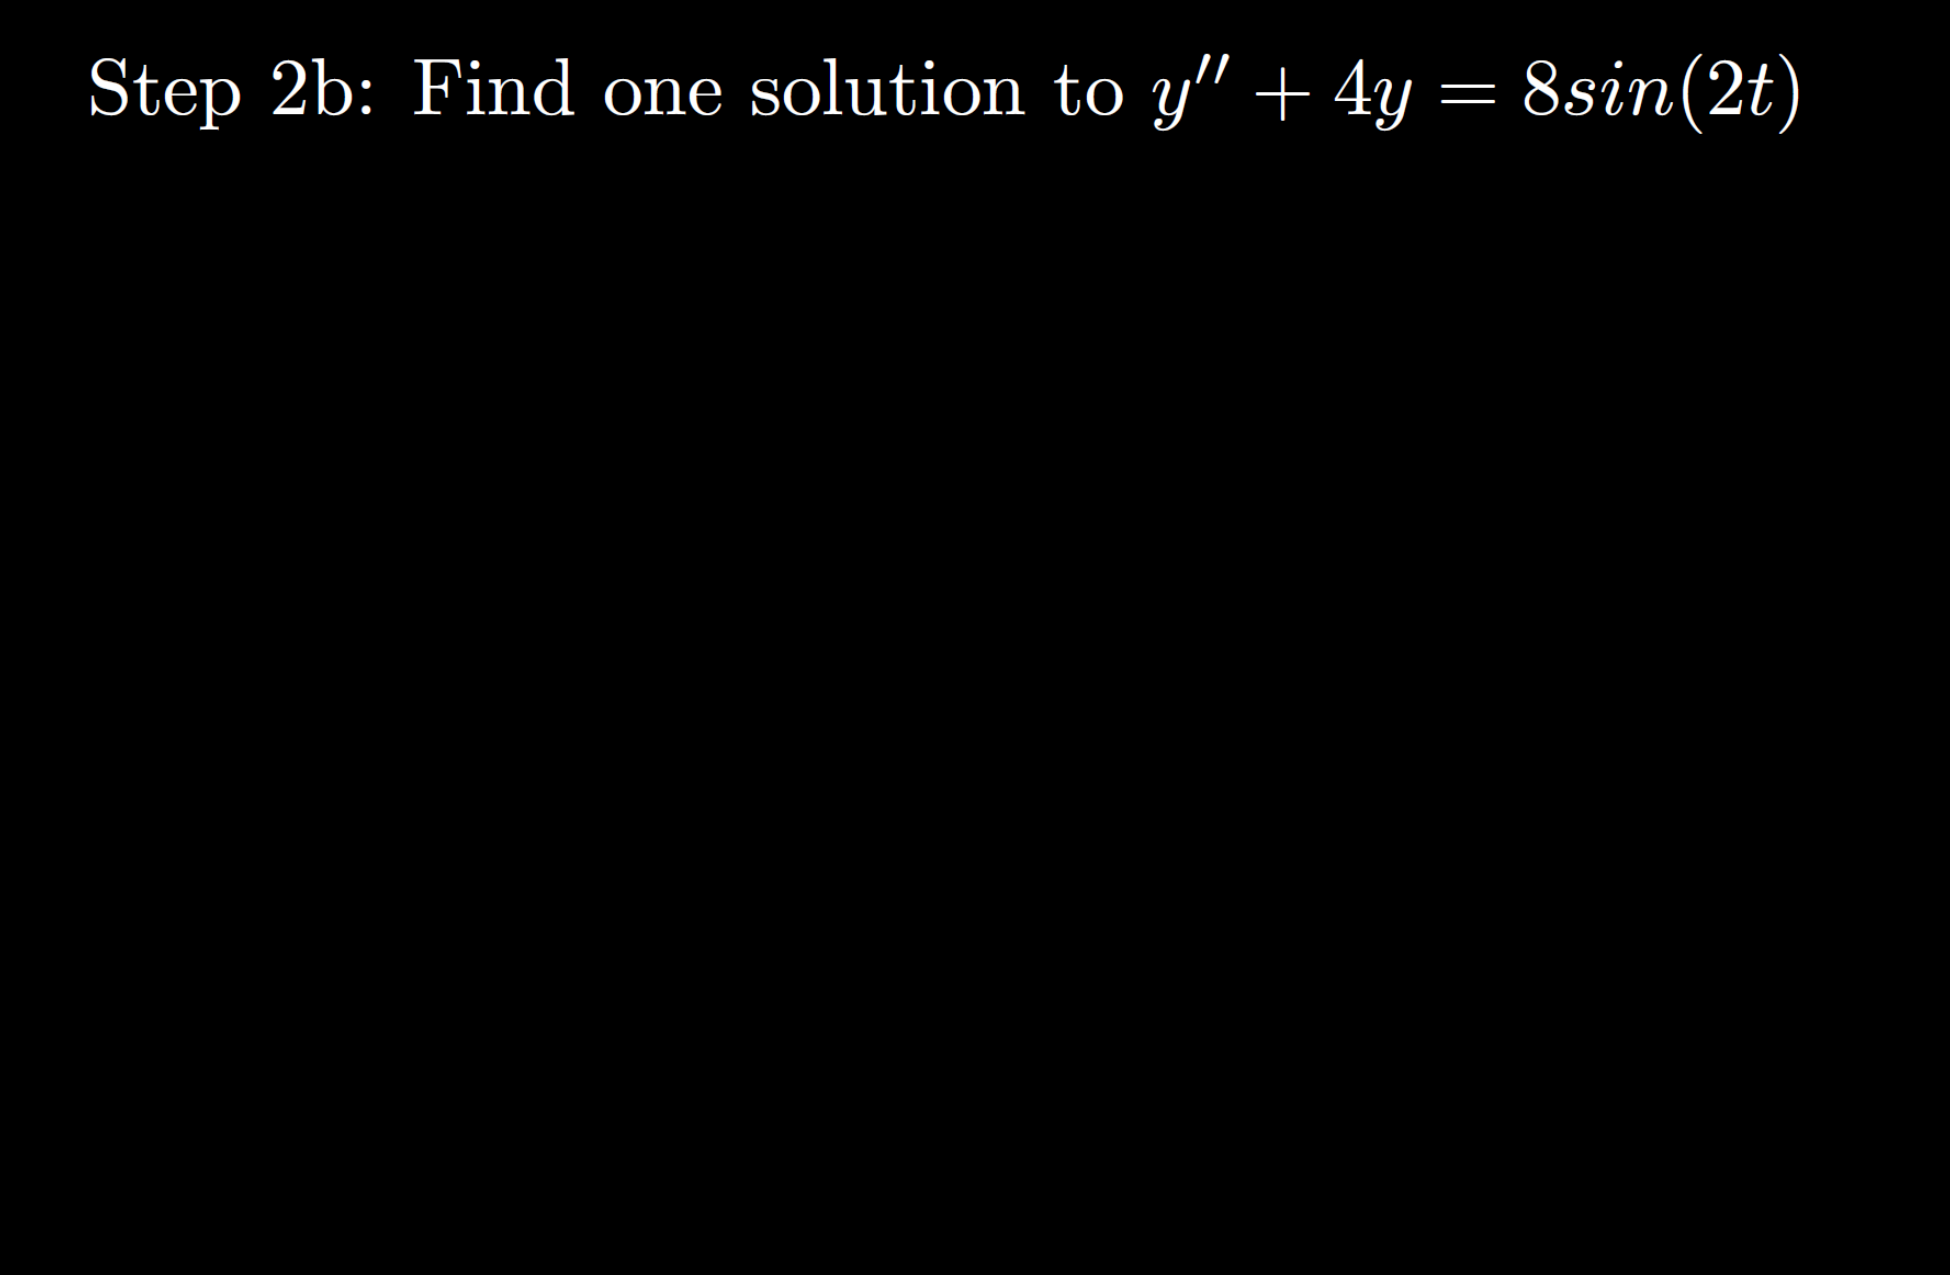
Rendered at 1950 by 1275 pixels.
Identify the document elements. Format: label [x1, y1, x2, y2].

picture [6, 0, 1944, 156]
